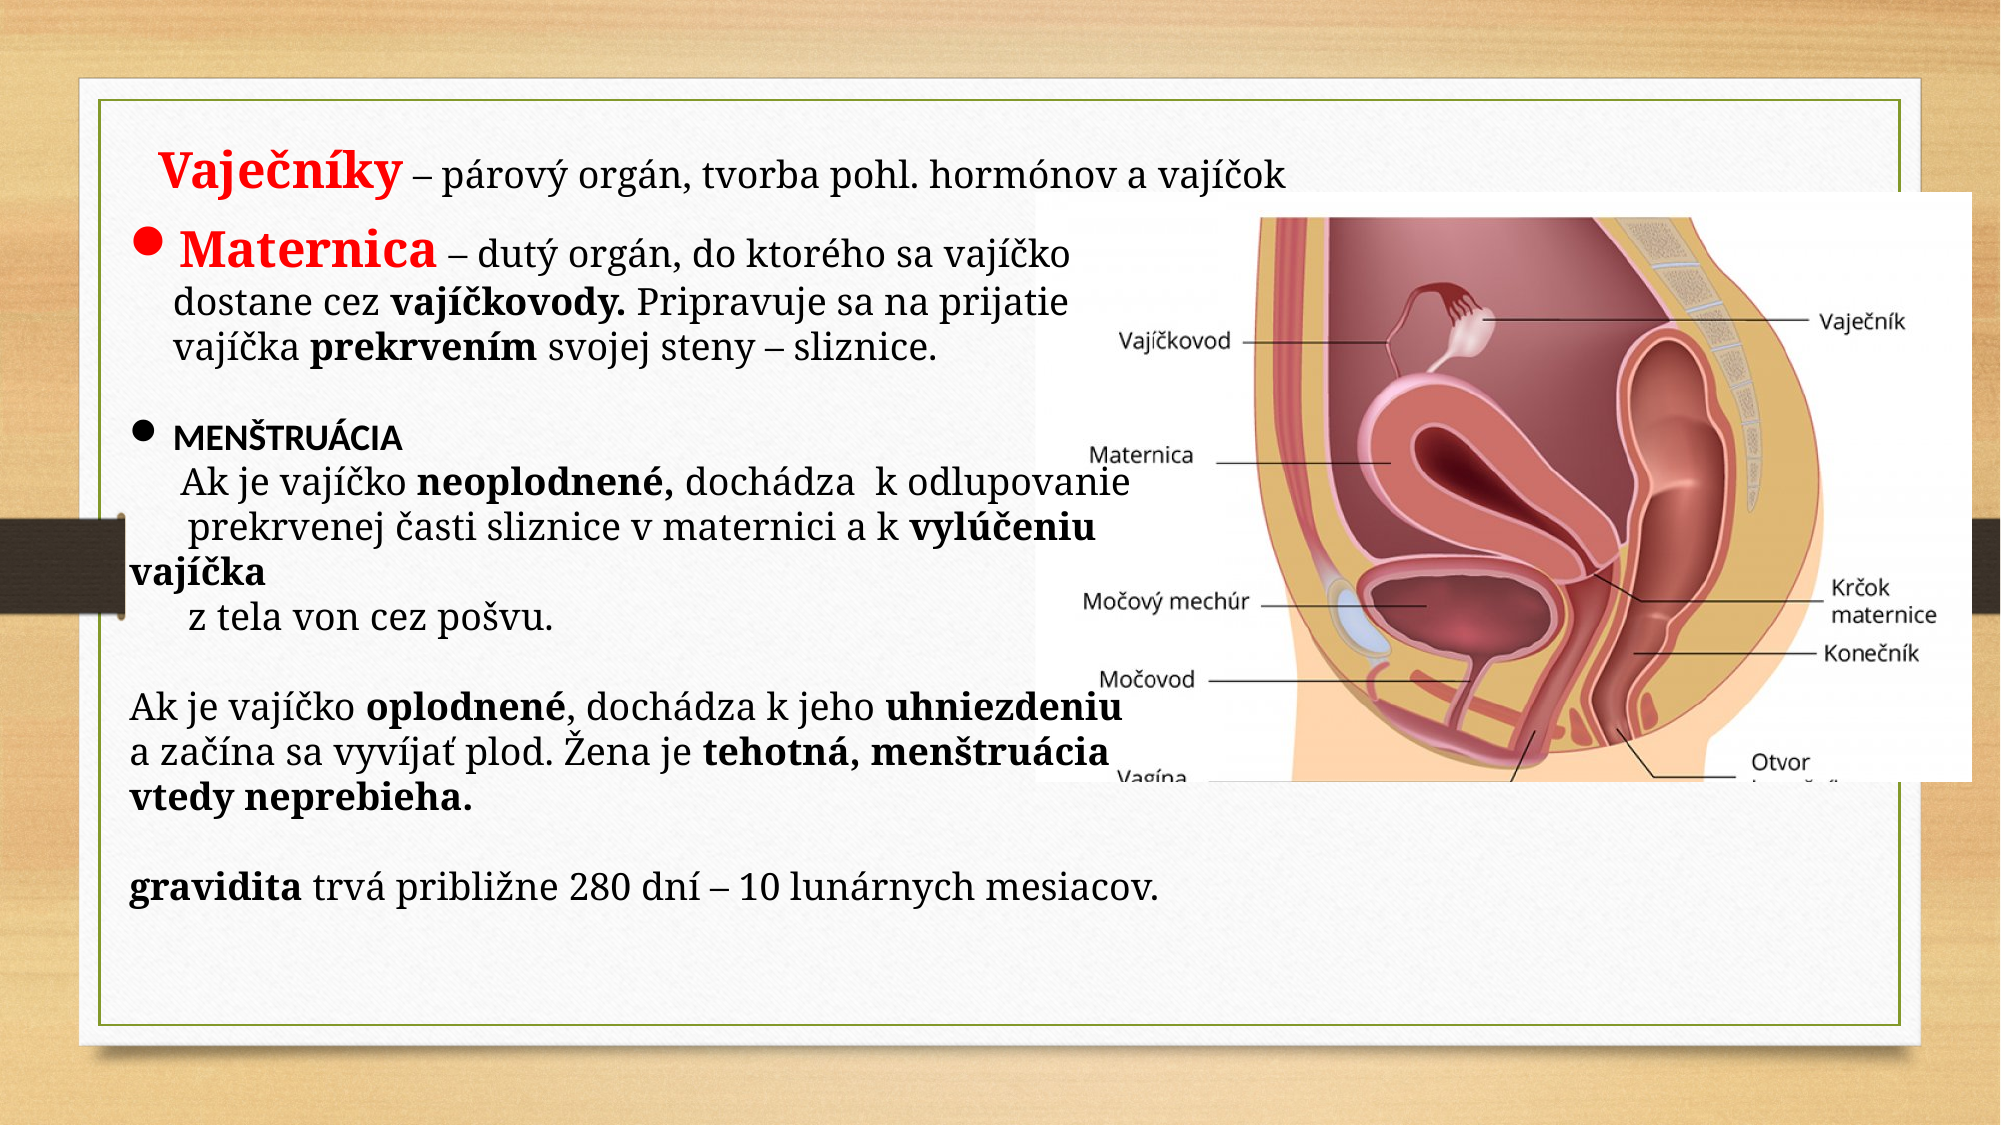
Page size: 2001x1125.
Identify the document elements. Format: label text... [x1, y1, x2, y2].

picture [0, 0, 2001, 1125]
text_box Vaječníky – párový orgán, tvorba pohl. hormónov a vajíčok [143, 131, 1431, 207]
text_box Maternica – dutý orgán, do ktorého sa vajíčko dostane cez vajíčkovody. Pripravuje sa na prijatie vajíčka prekrvením svojej steny – sliznice. MENŠTRUÁCIA Ak je vajíčko neoplodnené, dochádza k odlupovanie prekrvenej časti sliznice v maternici a k vylúčeniu vajíčka z tela von cez pošvu. Ak je vajíčko oplodnené, dochádza k jeho uhniezdeniu a začína sa vyvíjať plod. Žena je tehotná, menštruácia vtedy neprebieha. gravidita trvá približne 280 dní – 10 lunárnych mesiacov. [114, 210, 1184, 961]
